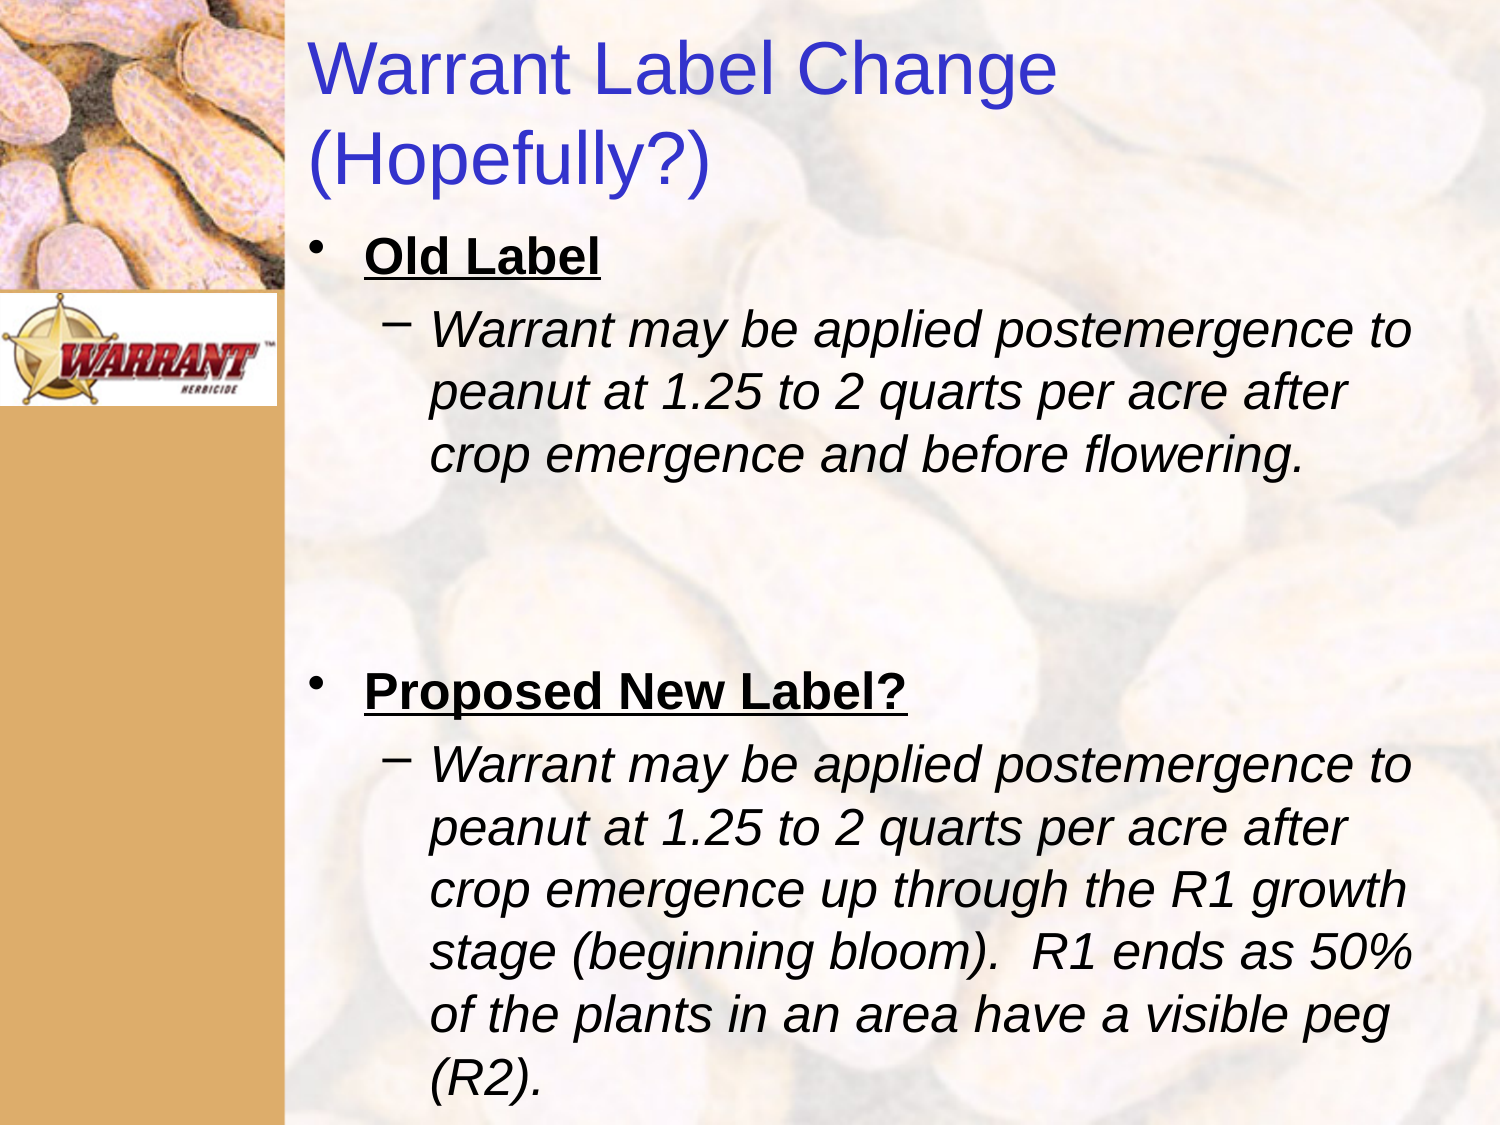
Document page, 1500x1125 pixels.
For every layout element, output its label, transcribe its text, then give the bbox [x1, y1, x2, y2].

title Warrant Label Change (Hopefully?) [292, 15, 1489, 204]
picture [0, 0, 1500, 1125]
list Old Label Warrant may be applied postemergence to peanut at 1.25 to 2 quarts per acre after crop emergence and before flowering. Proposed New Label? Warrant may be applied postemergence to peanut at 1.25 to 2 quarts per acre after crop emergence up through the R1 growth stage (beginning bloom). R1 ends as 50% of the plants in an area have a visible peg (R2). [292, 214, 1476, 1051]
